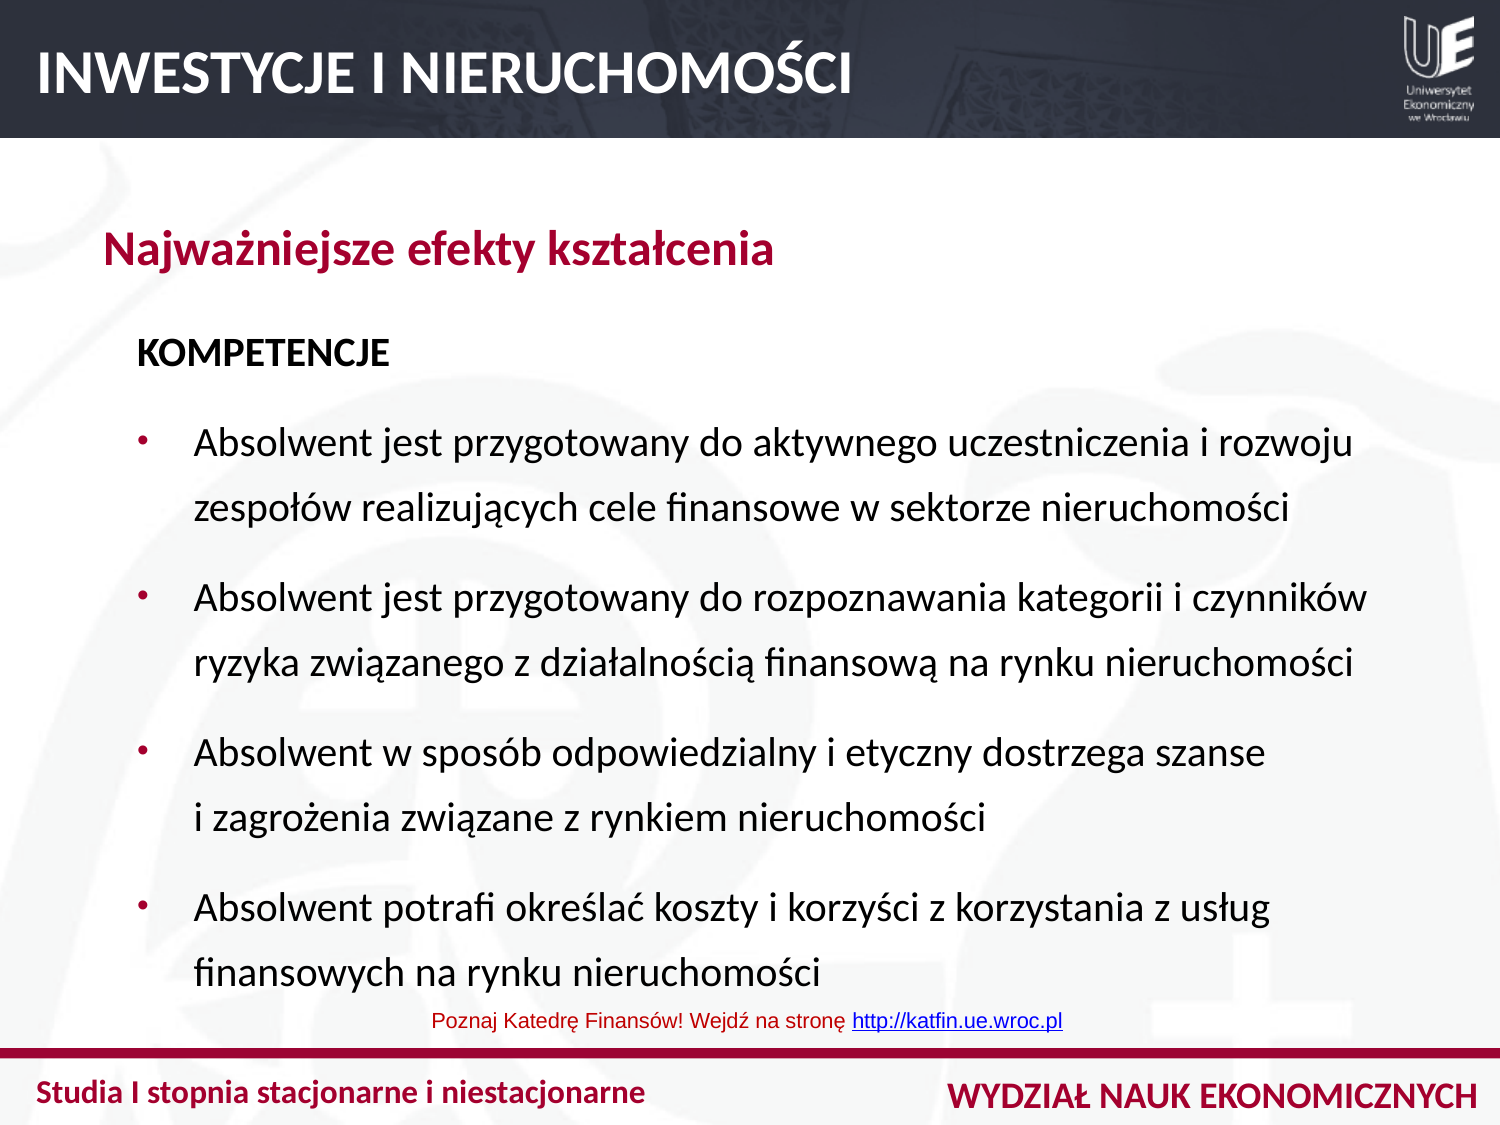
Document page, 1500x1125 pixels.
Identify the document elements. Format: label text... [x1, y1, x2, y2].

text_box INWESTYCJE I NIERUCHOMOŚCI [22, 8, 1341, 130]
list Najważniejsze efekty kształcenia [88, 208, 1461, 303]
picture [1404, 16, 1474, 124]
picture [0, 1059, 1500, 1125]
picture [0, 138, 1500, 1048]
text_box KOMPETENCJE Absolwent jest przygotowany do aktywnego uczestniczenia i rozwoju zespołów realizujących cele finansowe w sektorze nieruchomości Absolwent jest przygotowany do rozpoznawania kategorii i czynników ryzyka związanego z działalnością finansową na rynku nieruchomości Absolwent w sposób odpowiedzialny i etyczny dostrzega szanse i zagrożenia związane z rynkiem nieruchomości Absolwent potrafi określać koszty i korzyści z korzystania z usług finansowych na rynku nieruchomości [122, 302, 1436, 1012]
